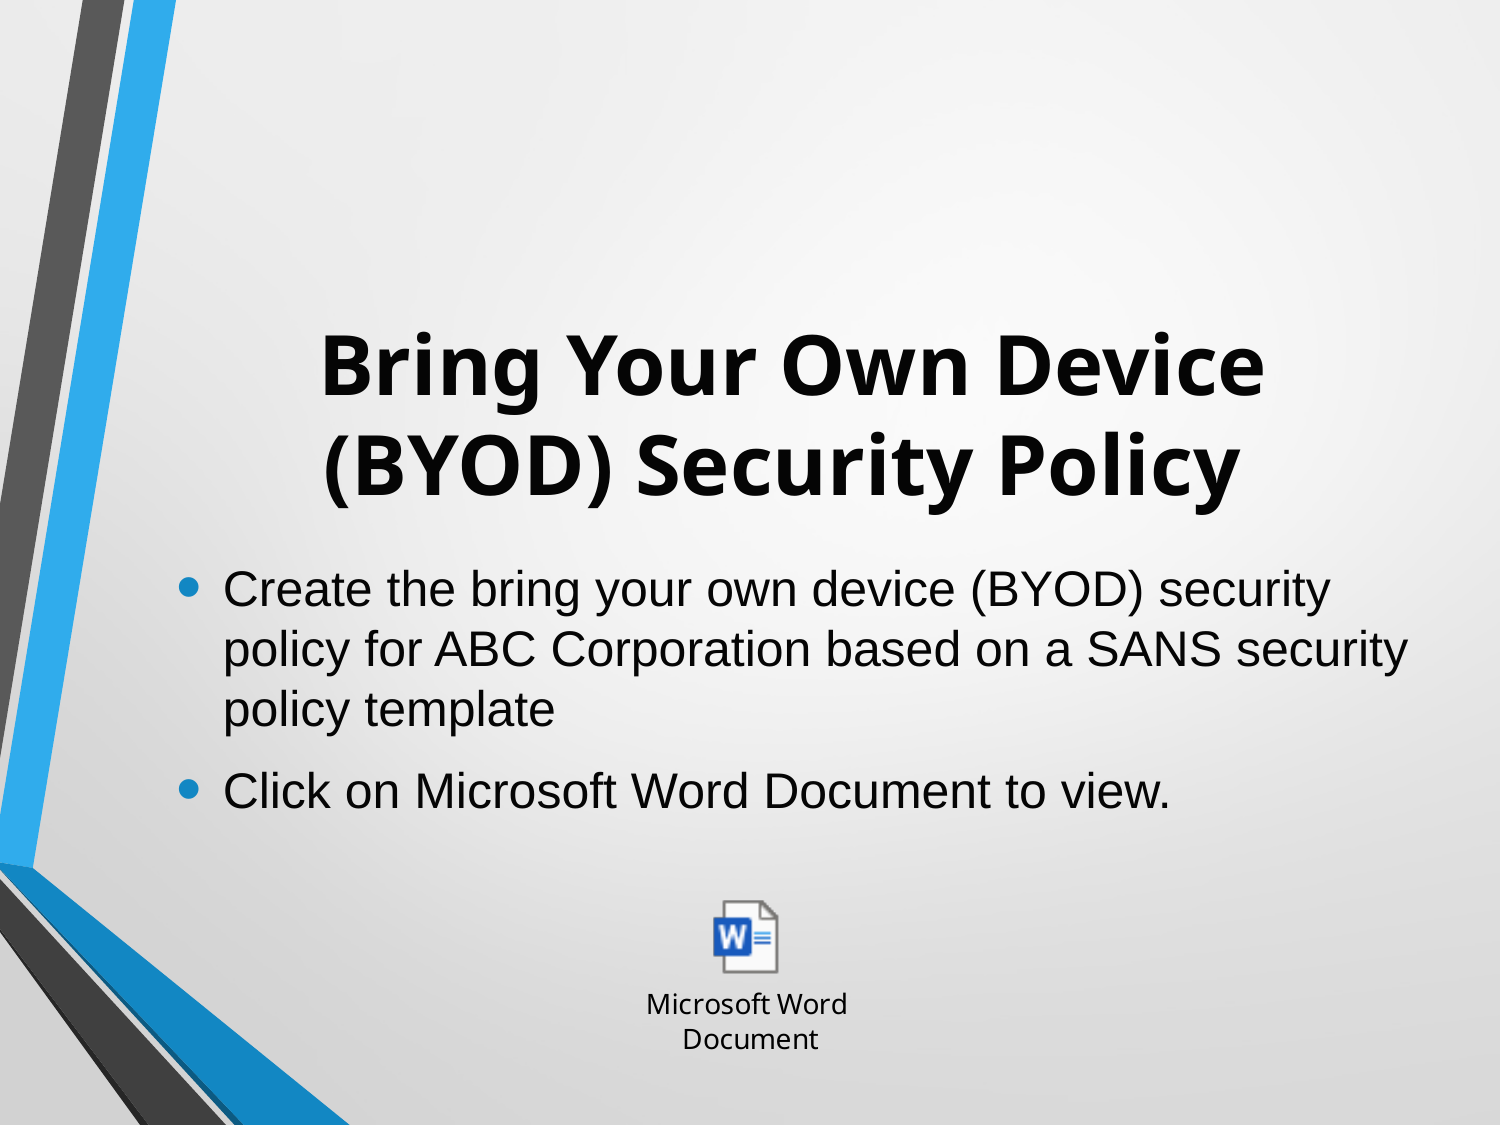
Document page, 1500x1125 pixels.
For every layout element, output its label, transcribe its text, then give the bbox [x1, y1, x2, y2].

list Create the bring your own device (BYOD) security policy for ABC Corporation based on a SANS security policy template Click on Microsoft Word Document to view. [161, 512, 1425, 863]
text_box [637, 899, 863, 1091]
title Bring Your Own Device (BYOD) Security Policy [161, 262, 1425, 512]
